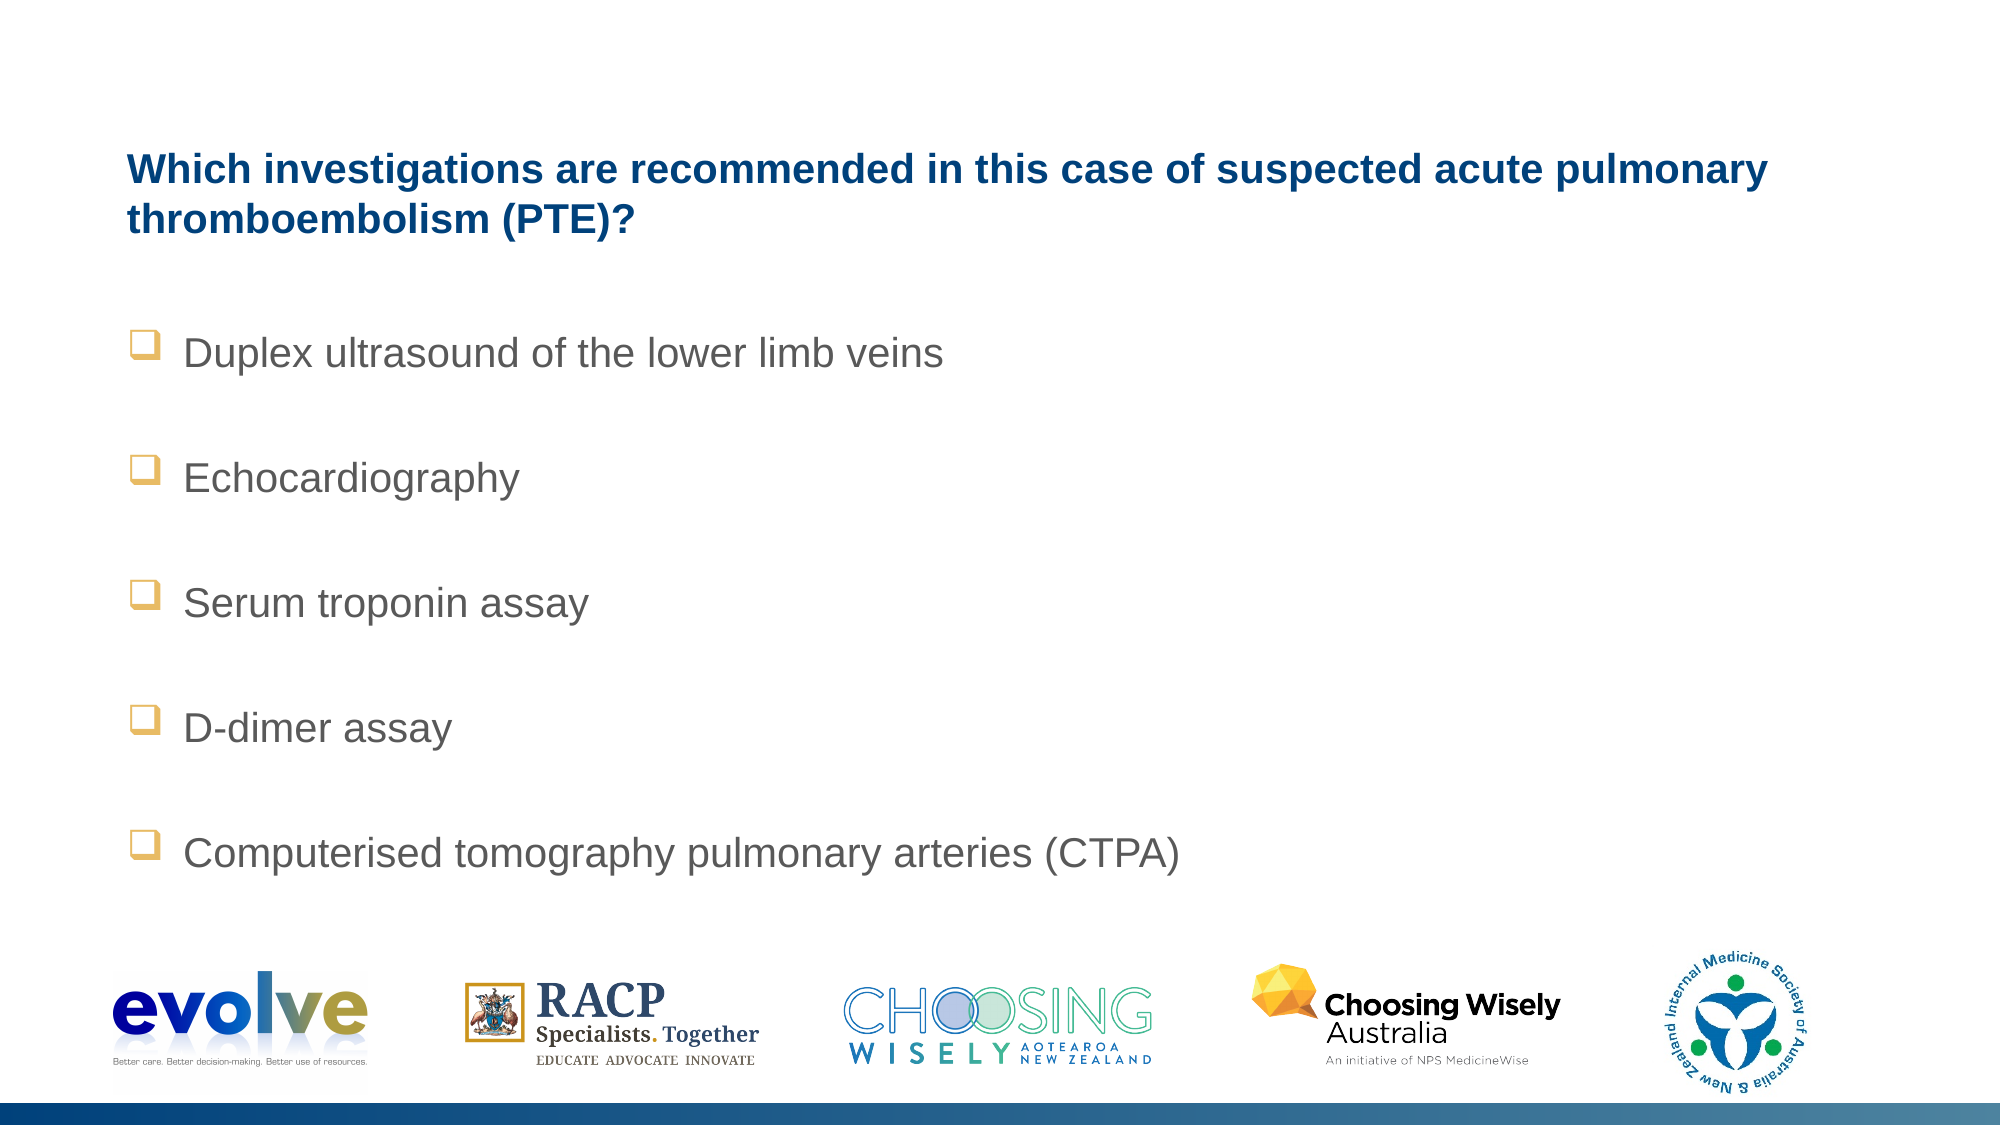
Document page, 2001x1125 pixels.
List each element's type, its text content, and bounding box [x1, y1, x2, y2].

picture [841, 984, 1154, 1067]
picture [1652, 937, 1818, 1101]
picture [462, 979, 762, 1068]
picture [113, 971, 368, 1095]
picture [1248, 961, 1564, 1067]
list Which investigations are recommended in this case of suspected acute pulmonary thromboembolism (PTE)? Duplex ultrasound of the lower limb veins Echocardiography Serum troponin assay D-dimer assay Computerised tomography pulmonary arteries (CTPA) [126, 142, 1874, 794]
